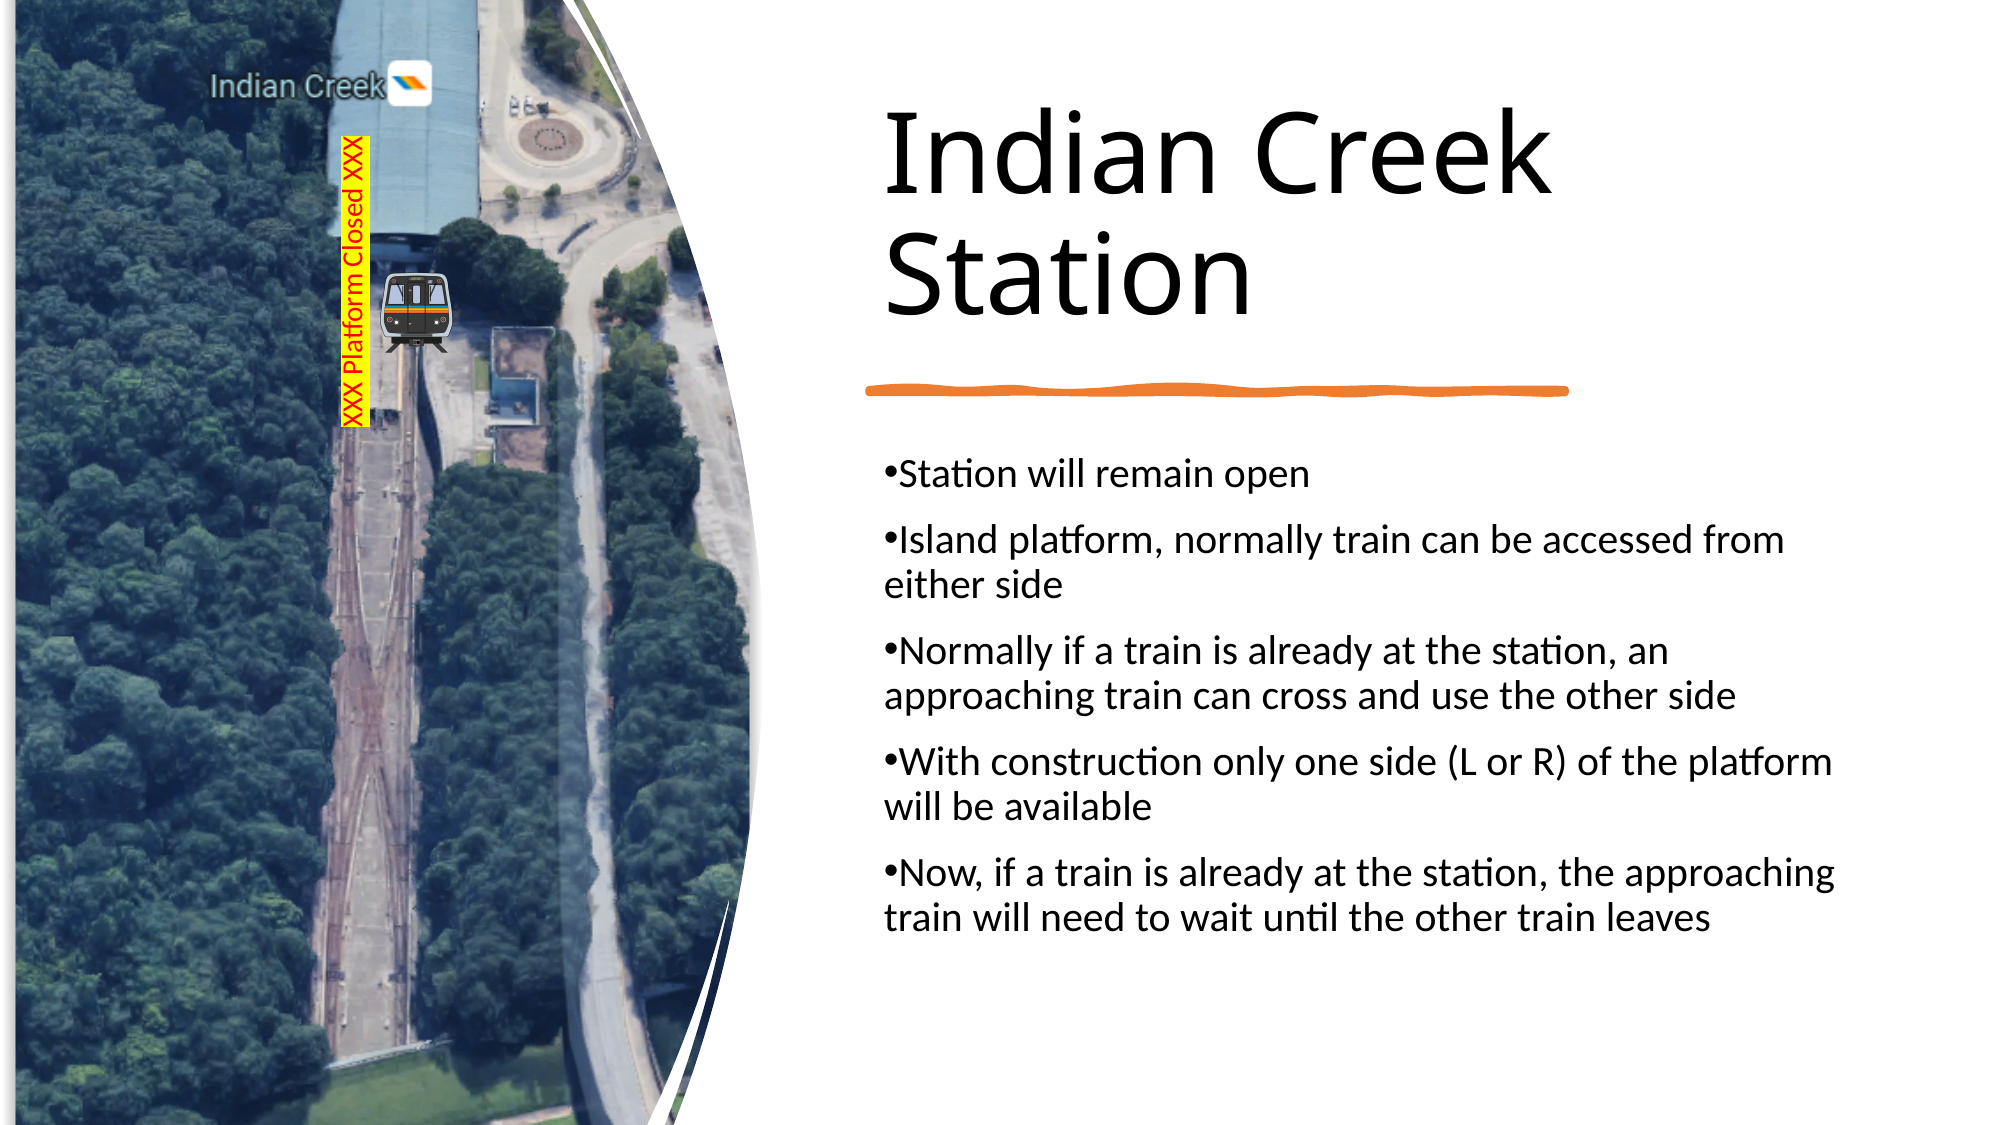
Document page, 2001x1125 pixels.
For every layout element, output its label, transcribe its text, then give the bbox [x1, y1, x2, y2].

title Indian Creek Station [869, 53, 1895, 347]
list Station will remain open Island platform, normally train can be accessed from either side Normally if a train is already at the station, an approaching train can cross and use the other side With construction only one side (L or R) of the platform will be available Now, if a train is already at the station, the approaching train will need to wait until the other train leaves [869, 443, 1895, 1016]
text_box [764, 0, 2000, 1125]
picture [0, 0, 764, 1125]
text_box [867, 385, 1567, 396]
